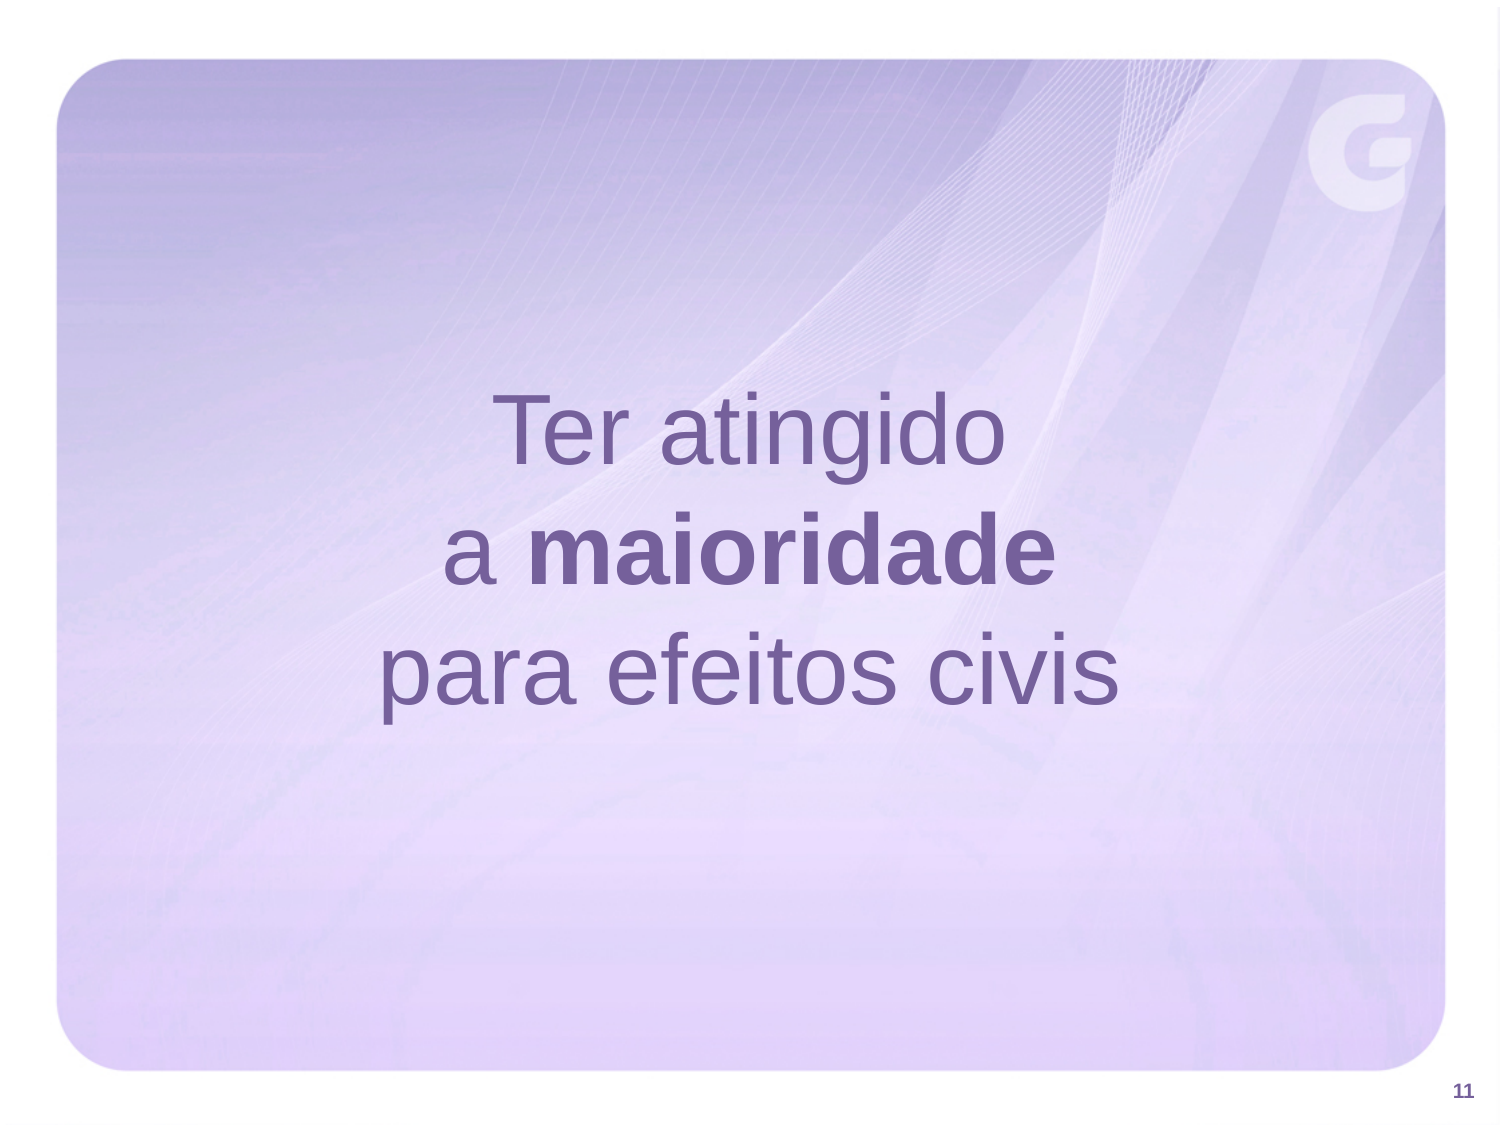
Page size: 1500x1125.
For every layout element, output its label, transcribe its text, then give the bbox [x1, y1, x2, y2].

picture [5, 7, 1500, 1125]
list Ter atingido a maioridade para efeitos civis [74, 356, 1426, 752]
slide_number 11 [1139, 1070, 1490, 1125]
